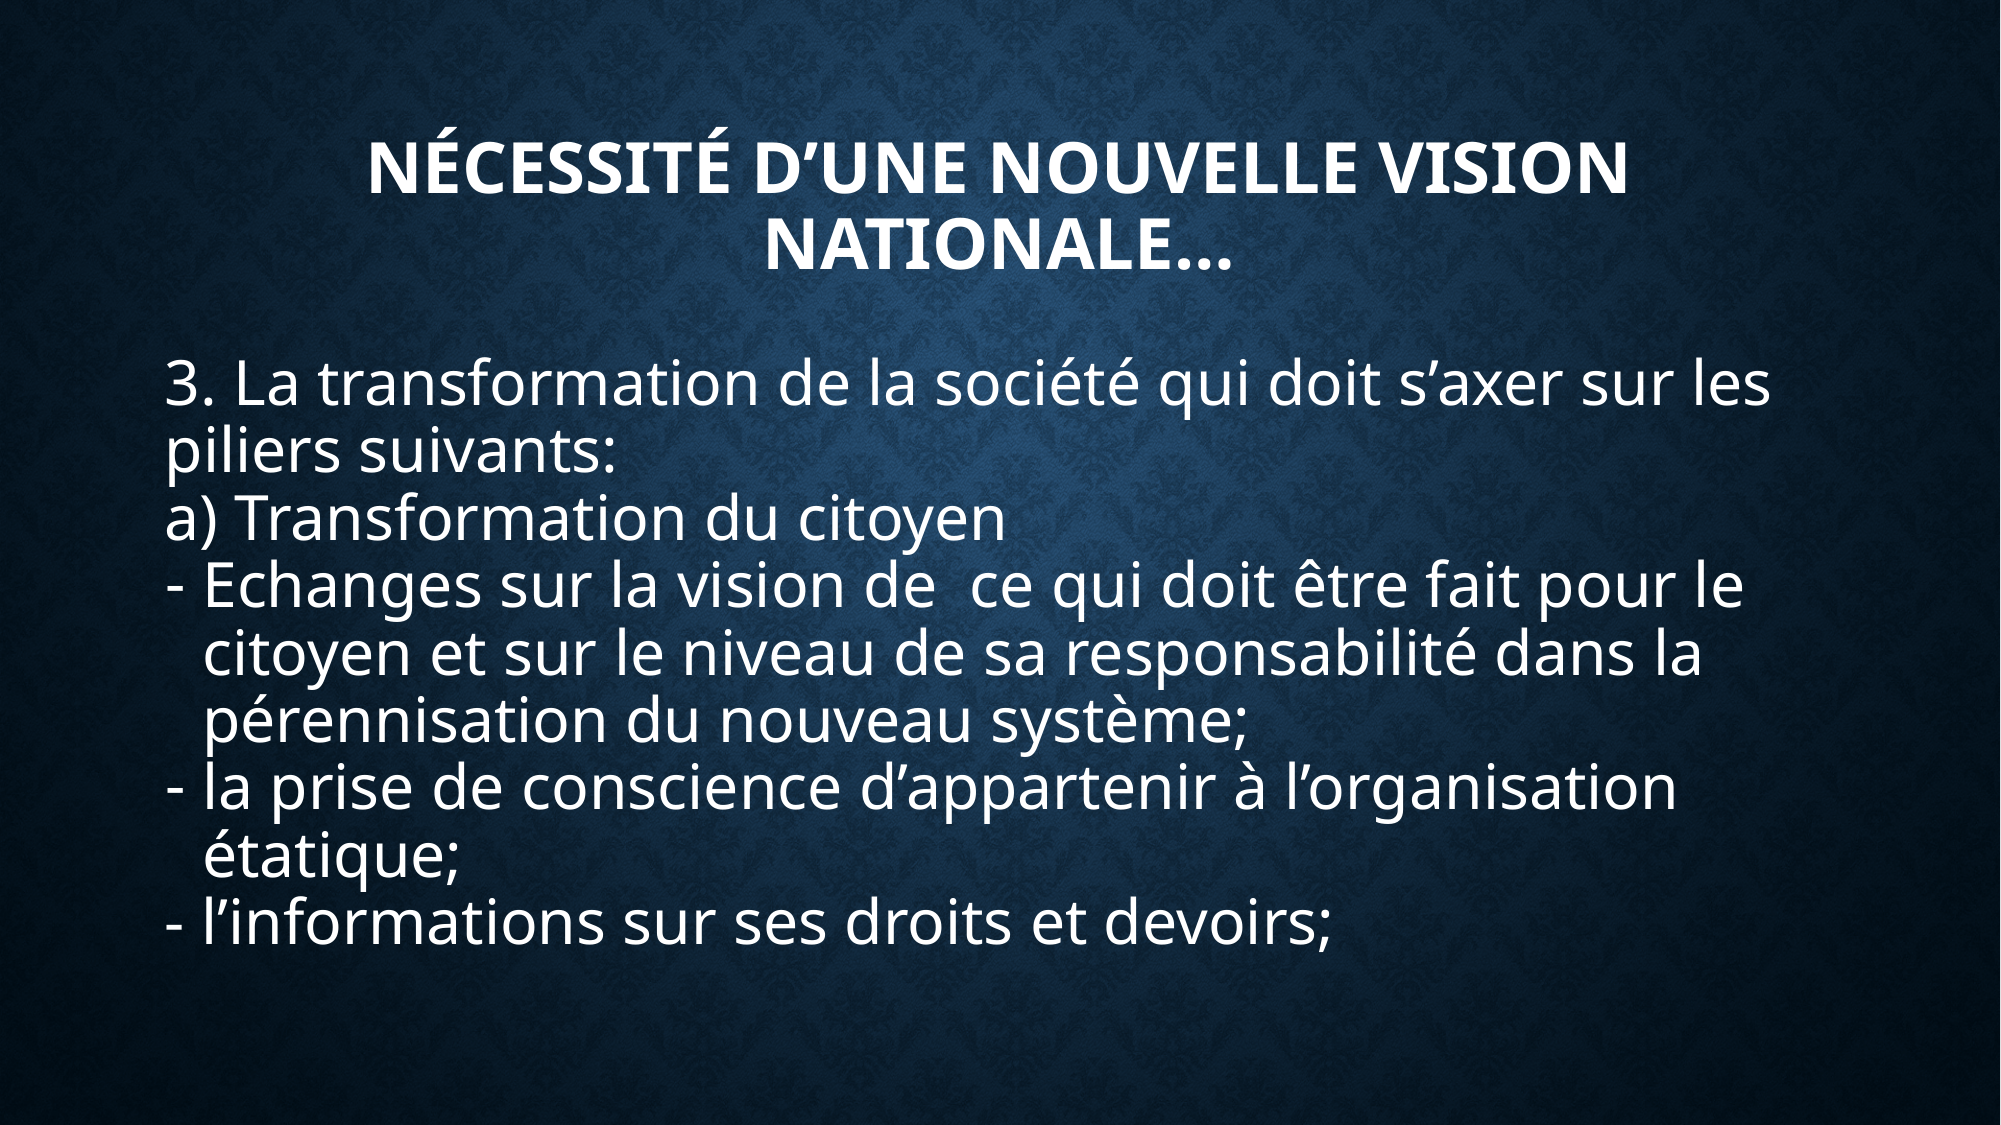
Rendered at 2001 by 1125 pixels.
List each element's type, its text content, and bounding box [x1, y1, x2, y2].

picture [0, 0, 2001, 1125]
text_box 3. La transformation de la société qui doit s’axer sur les piliers suivants: a) Transformation du citoyen Echanges sur la vision de ce qui doit être fait pour le citoyen et sur le niveau de sa responsabilité dans la pérennisation du nouveau système; la prise de conscience d’appartenir à l’organisation étatique; - l’informations sur ses droits et devoirs; [149, 343, 1849, 1092]
text_box NÉCESSITÉ D’UNE NOUVELLE VISION NATIONALE… [149, 99, 1849, 318]
